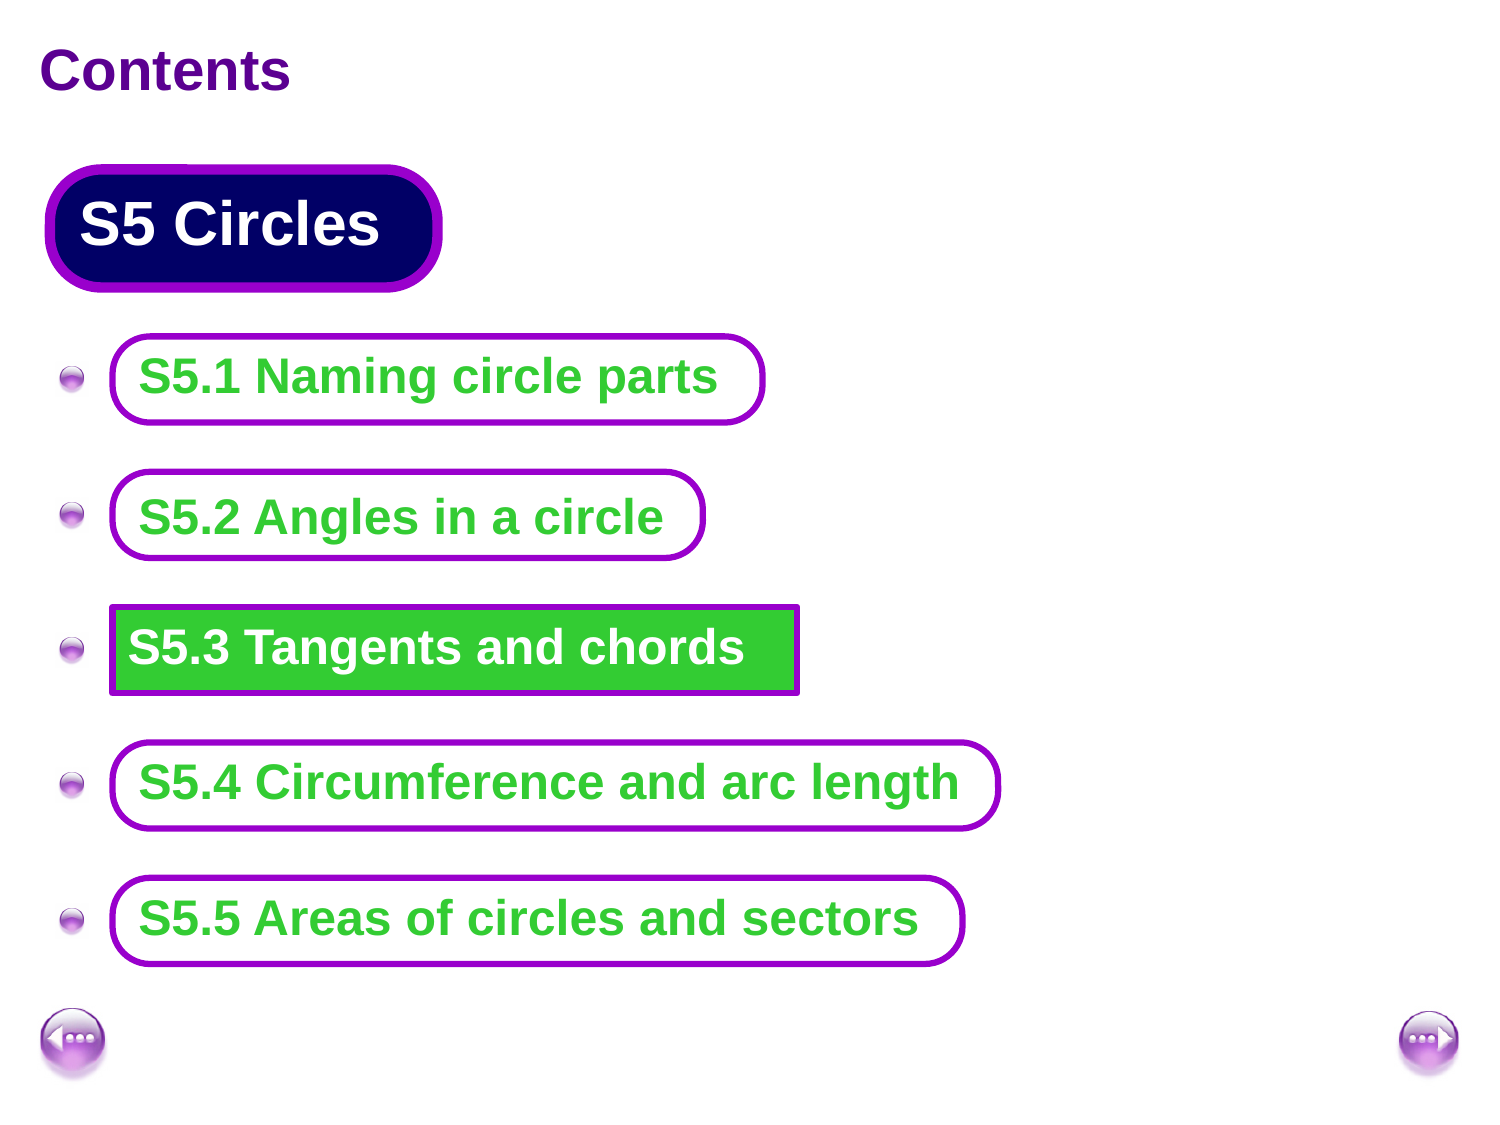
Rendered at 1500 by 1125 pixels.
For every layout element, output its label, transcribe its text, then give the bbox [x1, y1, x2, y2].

text_box A [41, 883, 101, 959]
subtitle S5.3 Tangents and chords [112, 607, 798, 694]
text_box S5.4 Circumference and arc length [112, 742, 999, 829]
picture [55, 767, 89, 803]
text_box S5.1 Naming circle parts [112, 336, 763, 423]
picture [55, 497, 89, 533]
text_box A [41, 612, 101, 688]
title Contents [24, 24, 1300, 100]
picture [55, 903, 89, 939]
text_box A [41, 342, 101, 418]
text_box A [41, 747, 101, 823]
picture [55, 361, 89, 397]
text_box S5.2 Angles in a circle [112, 471, 703, 559]
text_box S5.5 Areas of circles and sectors [112, 877, 963, 965]
picture [29, 996, 119, 1092]
text_box S5 Circles [49, 169, 438, 288]
text_box A [41, 477, 101, 553]
picture [55, 632, 89, 668]
picture [1387, 999, 1471, 1087]
